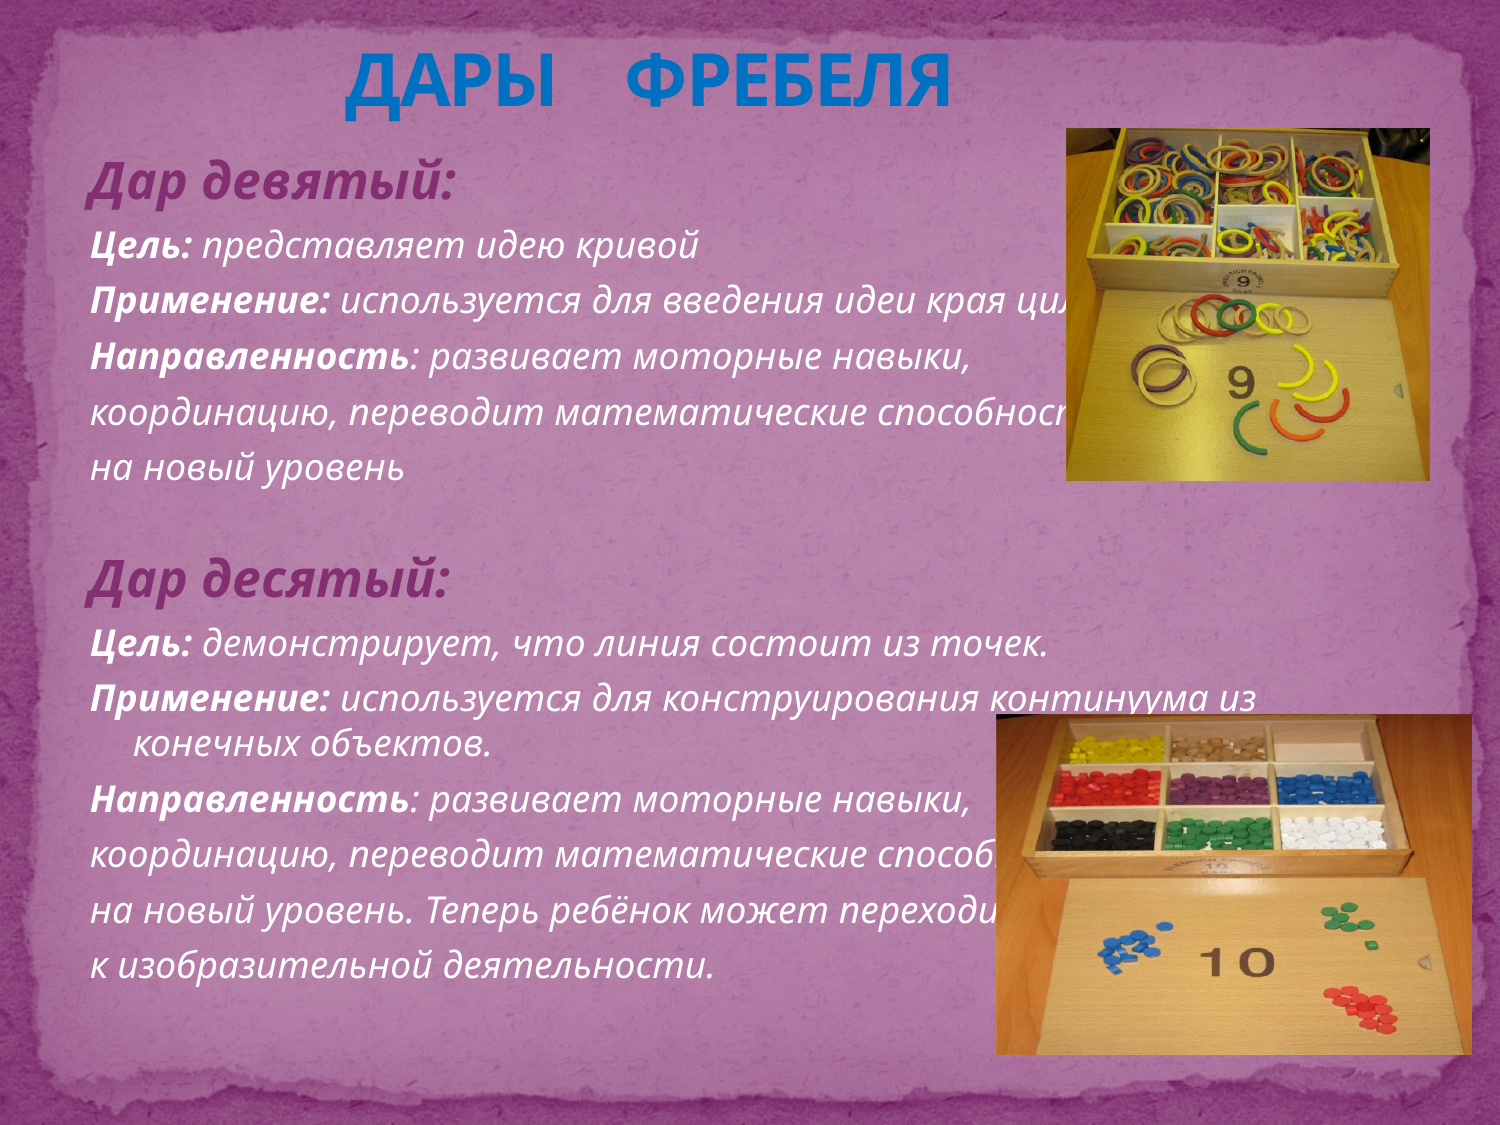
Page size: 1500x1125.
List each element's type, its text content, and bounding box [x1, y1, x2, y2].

list Дар девятый: Цель: представляет идею кривой Применение: используется для введения идеи края цилиндра. Направленность: развивает моторные навыки, координацию, переводит математические способности на новый уровень Дар десятый: Цель: демонстрирует, что линия состоит из точек. Применение: используется для конструирования континуума из конечных объектов. Направленность: развивает моторные навыки, координацию, переводит математические способности на новый уровень. Теперь ребёнок может переходить к изобразительной деятельности. [75, 140, 1425, 1000]
picture [1066, 128, 1430, 481]
title ДАРЫ ФРЕБЕЛЯ [74, 24, 1425, 129]
picture [996, 714, 1472, 1055]
